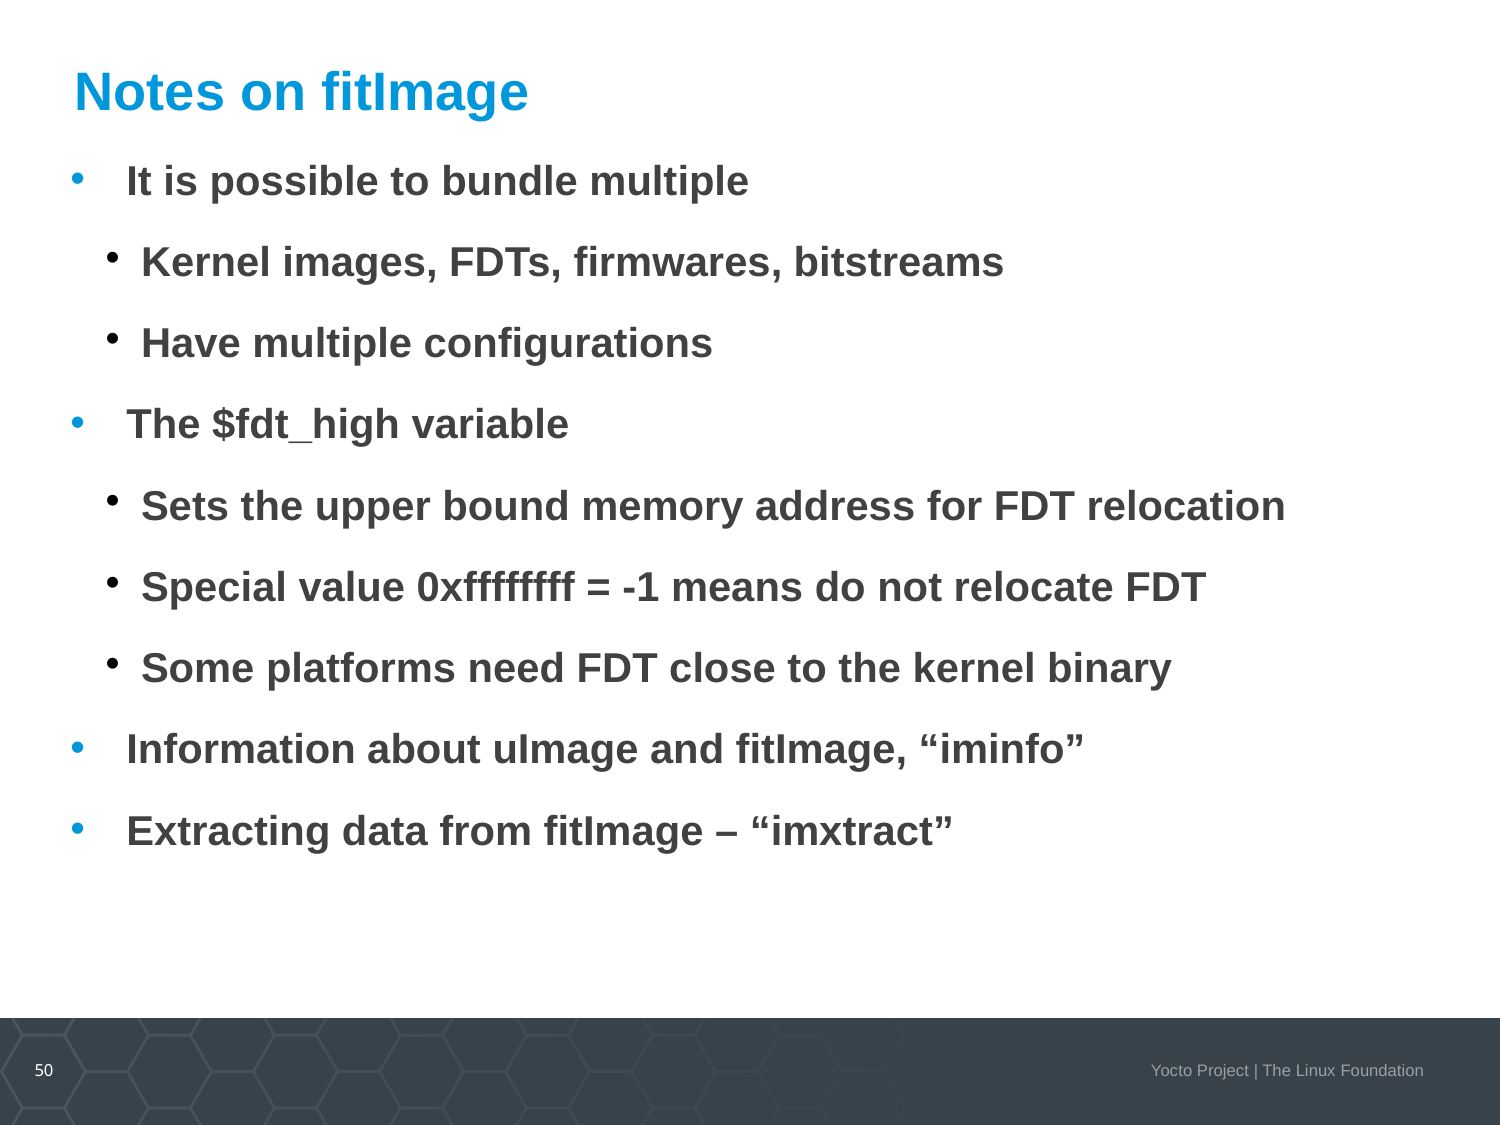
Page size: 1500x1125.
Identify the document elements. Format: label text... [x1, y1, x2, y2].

picture [0, 0, 1500, 1125]
text_box It is possible to bundle multiple Kernel images, FDTs, firmwares, bitstreams Have multiple configurations The $fdt_high variable Sets the upper bound memory address for FDT relocation Special value 0xffffffff = -1 means do not relocate FDT Some platforms need FDT close to the kernel binary Information about uImage and fitImage, “iminfo” Extracting data from fitImage – “imxtract” [70, 77, 1421, 980]
text_box Notes on fitImage [74, 67, 1424, 213]
